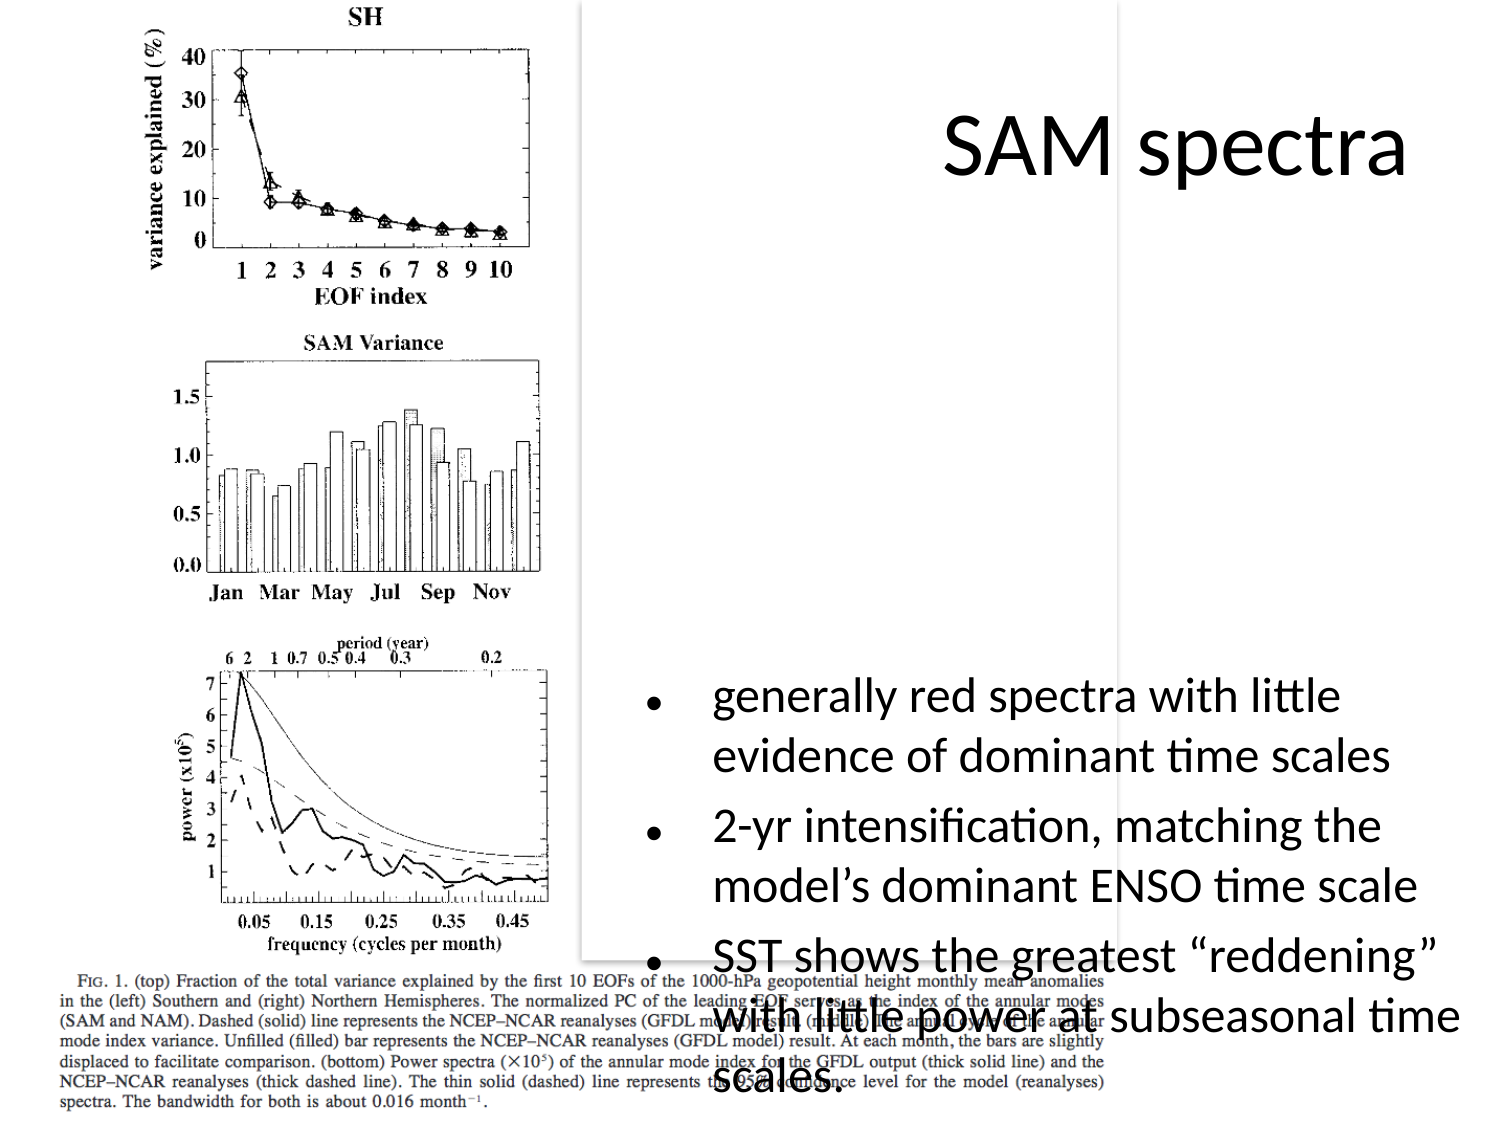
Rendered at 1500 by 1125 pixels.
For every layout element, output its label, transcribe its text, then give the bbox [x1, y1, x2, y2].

title SAM spectra [1123, 45, 1425, 228]
picture [42, 0, 1118, 1125]
list generally red spectra with little evidence of dominant time scales 2-yr intensification, matching the model’s dominant ENSO time scale SST shows the greatest “reddening” with little power at subseasonal time scales. [1123, 228, 1500, 1111]
